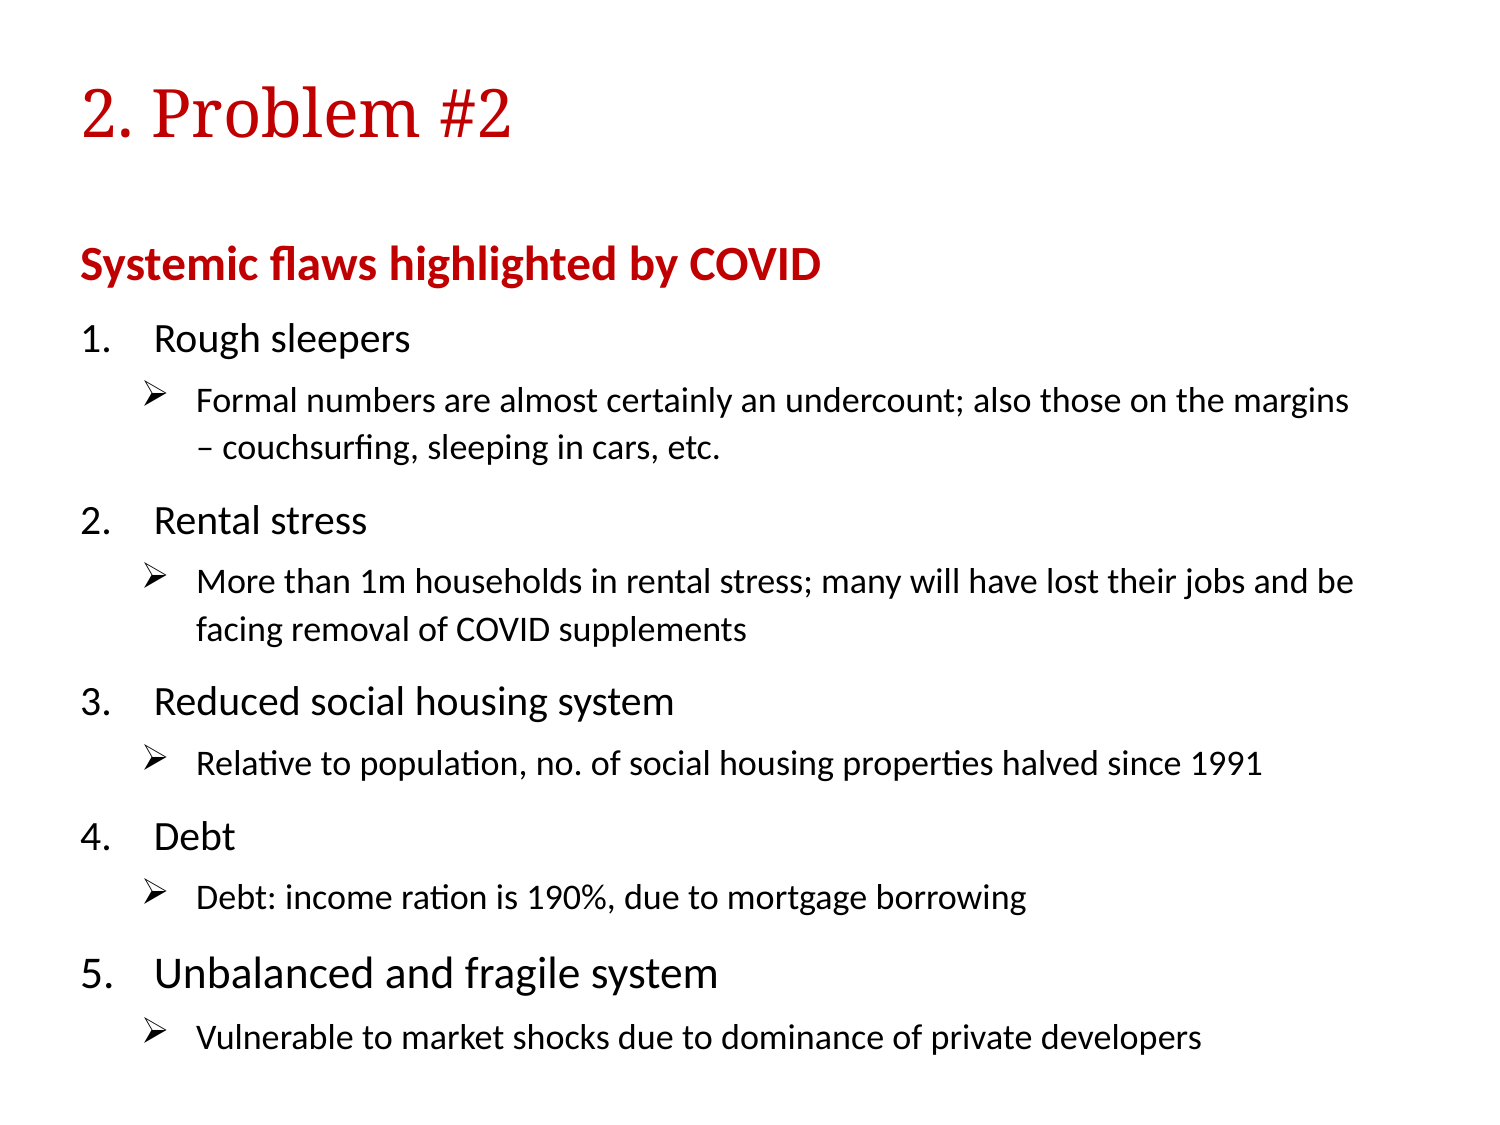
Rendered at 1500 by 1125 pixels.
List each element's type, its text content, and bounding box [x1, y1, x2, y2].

title 2. Problem #2 [65, 57, 1400, 174]
list Systemic flaws highlighted by COVID Rough sleepers Formal numbers are almost certainly an undercount; also those on the margins – couchsurfing, sleeping in cars, etc. Rental stress More than 1m households in rental stress; many will have lost their jobs and be facing removal of COVID supplements Reduced social housing system Relative to population, no. of social housing properties halved since 1991 Debt Debt: income ration is 190%, due to mortgage borrowing Unbalanced and fragile system Vulnerable to market shocks due to dominance of private developers [65, 223, 1376, 1073]
